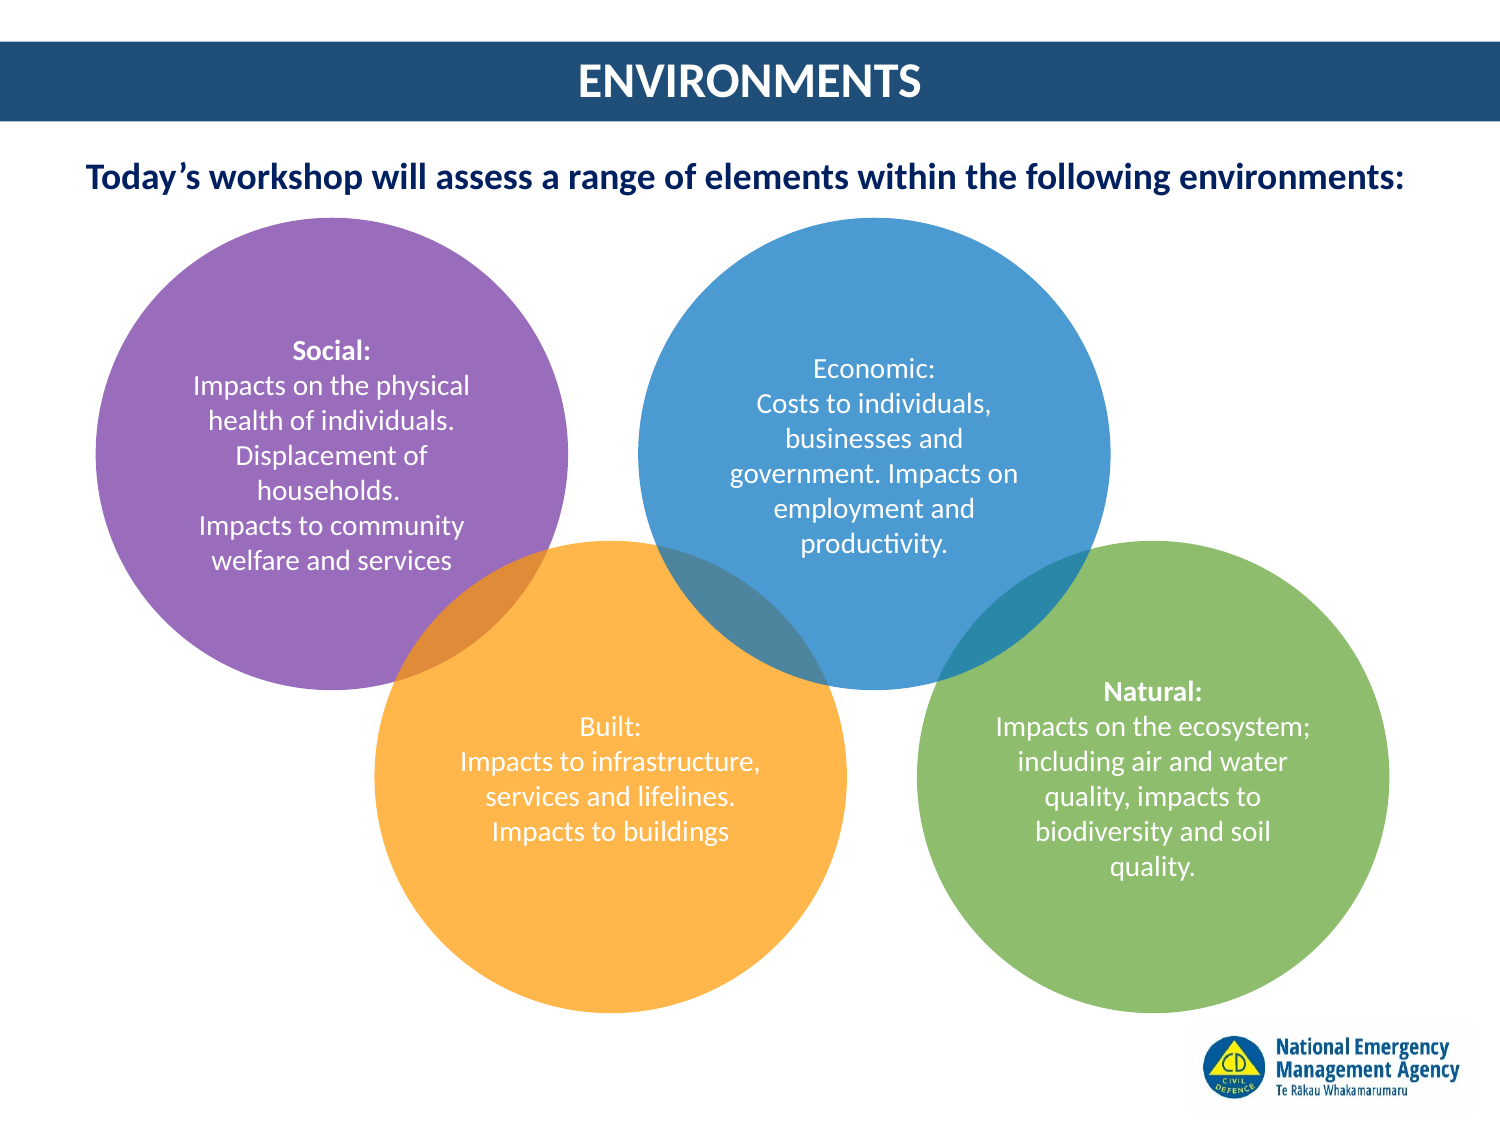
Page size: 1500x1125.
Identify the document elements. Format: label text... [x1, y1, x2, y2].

text_box ENVIRONMENTS [0, 41, 1500, 122]
text_box Natural: Impacts on the ecosystem; including air and water quality, impacts to biodiversity and soil quality. [915, 539, 1391, 1015]
picture [1186, 1020, 1475, 1114]
text_box Social: Impacts on the physical health of individuals. Displacement of households. Impacts to community welfare and services [94, 216, 570, 692]
text_box Built: Impacts to infrastructure, services and lifelines. Impacts to buildings [373, 539, 848, 1015]
list Today’s workshop will assess a range of elements within the following environments: [70, 149, 1430, 1014]
text_box Economic: Costs to individuals, businesses and government. Impacts on employment and productivity. [637, 216, 1112, 692]
